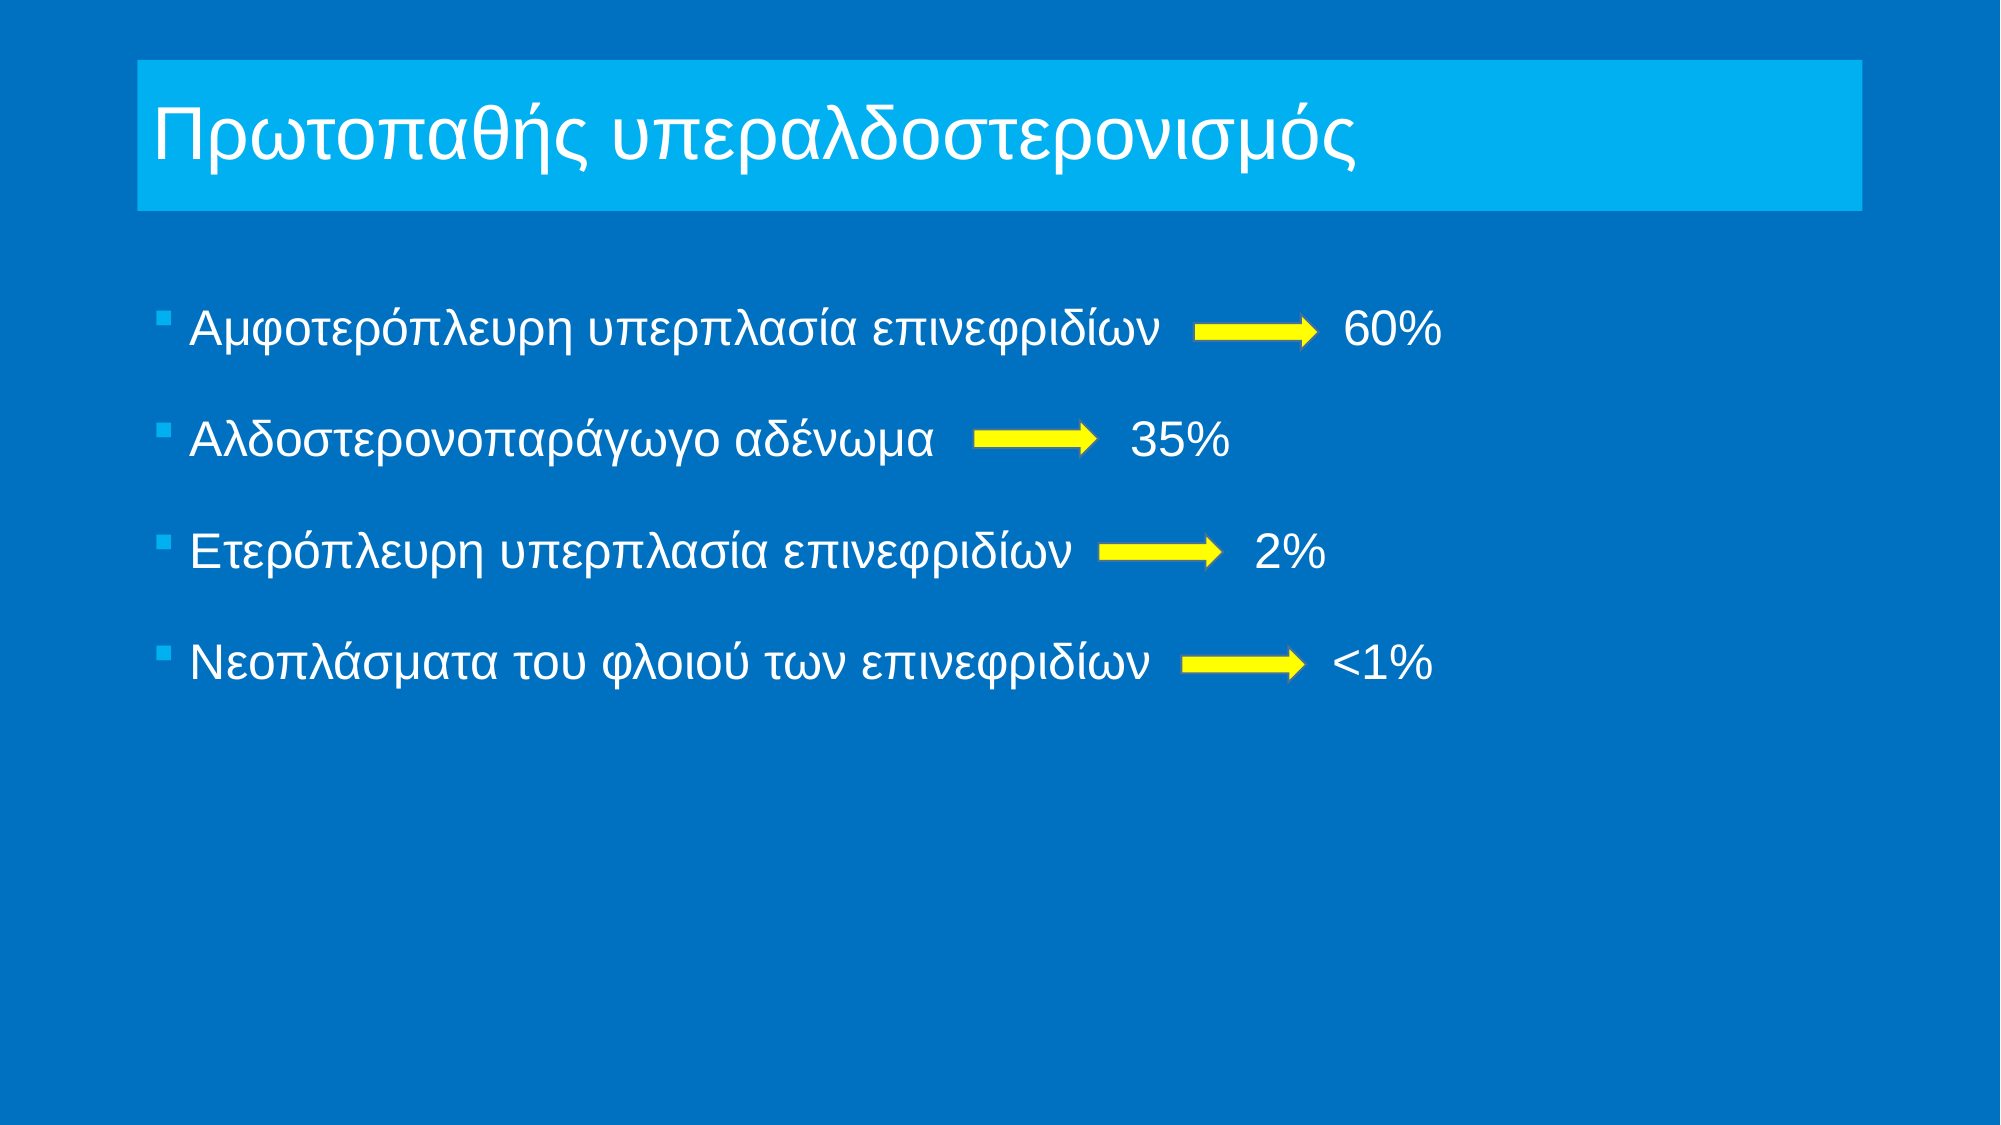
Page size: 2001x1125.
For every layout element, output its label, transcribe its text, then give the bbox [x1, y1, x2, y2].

list Αμφοτερόπλευρη υπερπλασία επινεφριδίων 60% Αλδοστερονοπαράγωγο αδένωμα 35% Ετερόπλευρη υπερπλασία επινεφριδίων 2% Νεοπλάσματα του φλοιού των επινεφριδίων <1% [137, 287, 1863, 838]
text_box [1097, 531, 1225, 573]
text_box [1180, 643, 1308, 685]
text_box [1192, 311, 1321, 353]
title Πρωτοπαθής υπεραλδοστερονισμός [137, 59, 1863, 211]
text_box [972, 417, 1100, 460]
